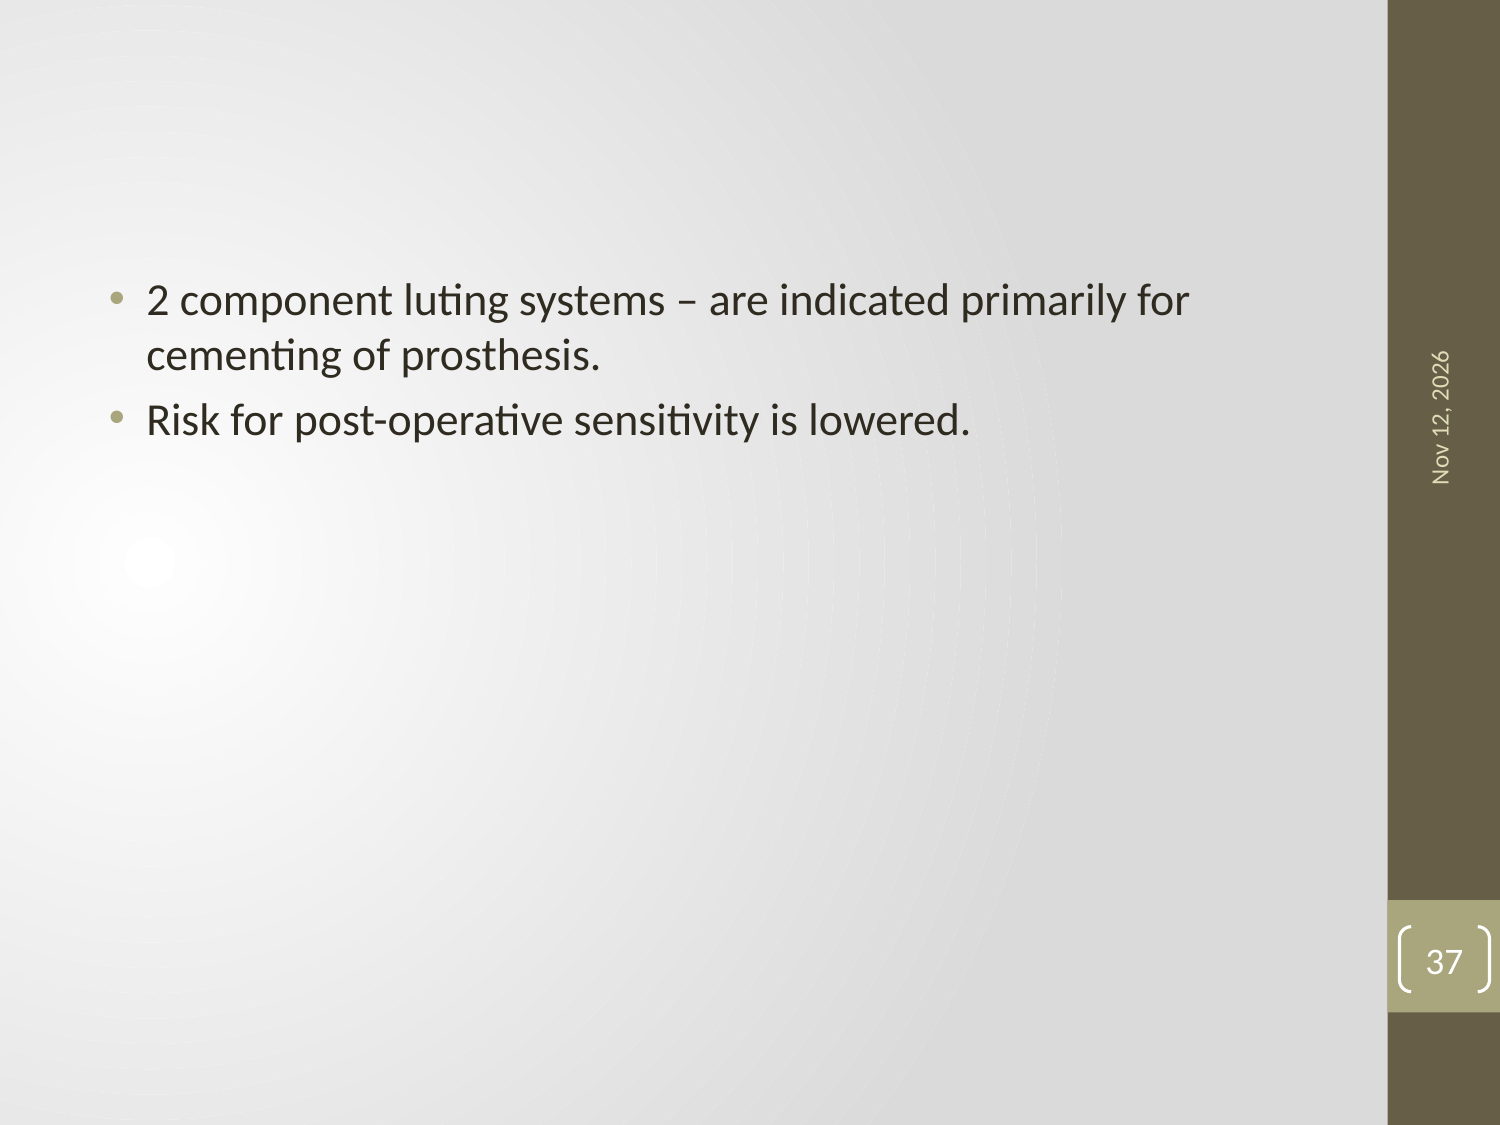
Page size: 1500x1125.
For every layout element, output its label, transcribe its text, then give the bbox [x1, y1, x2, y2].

list 2 component luting systems – are indicated primarily for cementing of prosthesis. Risk for post-operative sensitivity is lowered. [75, 262, 1325, 1050]
slide_number 18-Apr-23 [1408, 100, 1469, 501]
slide_number 37 [1397, 925, 1492, 994]
